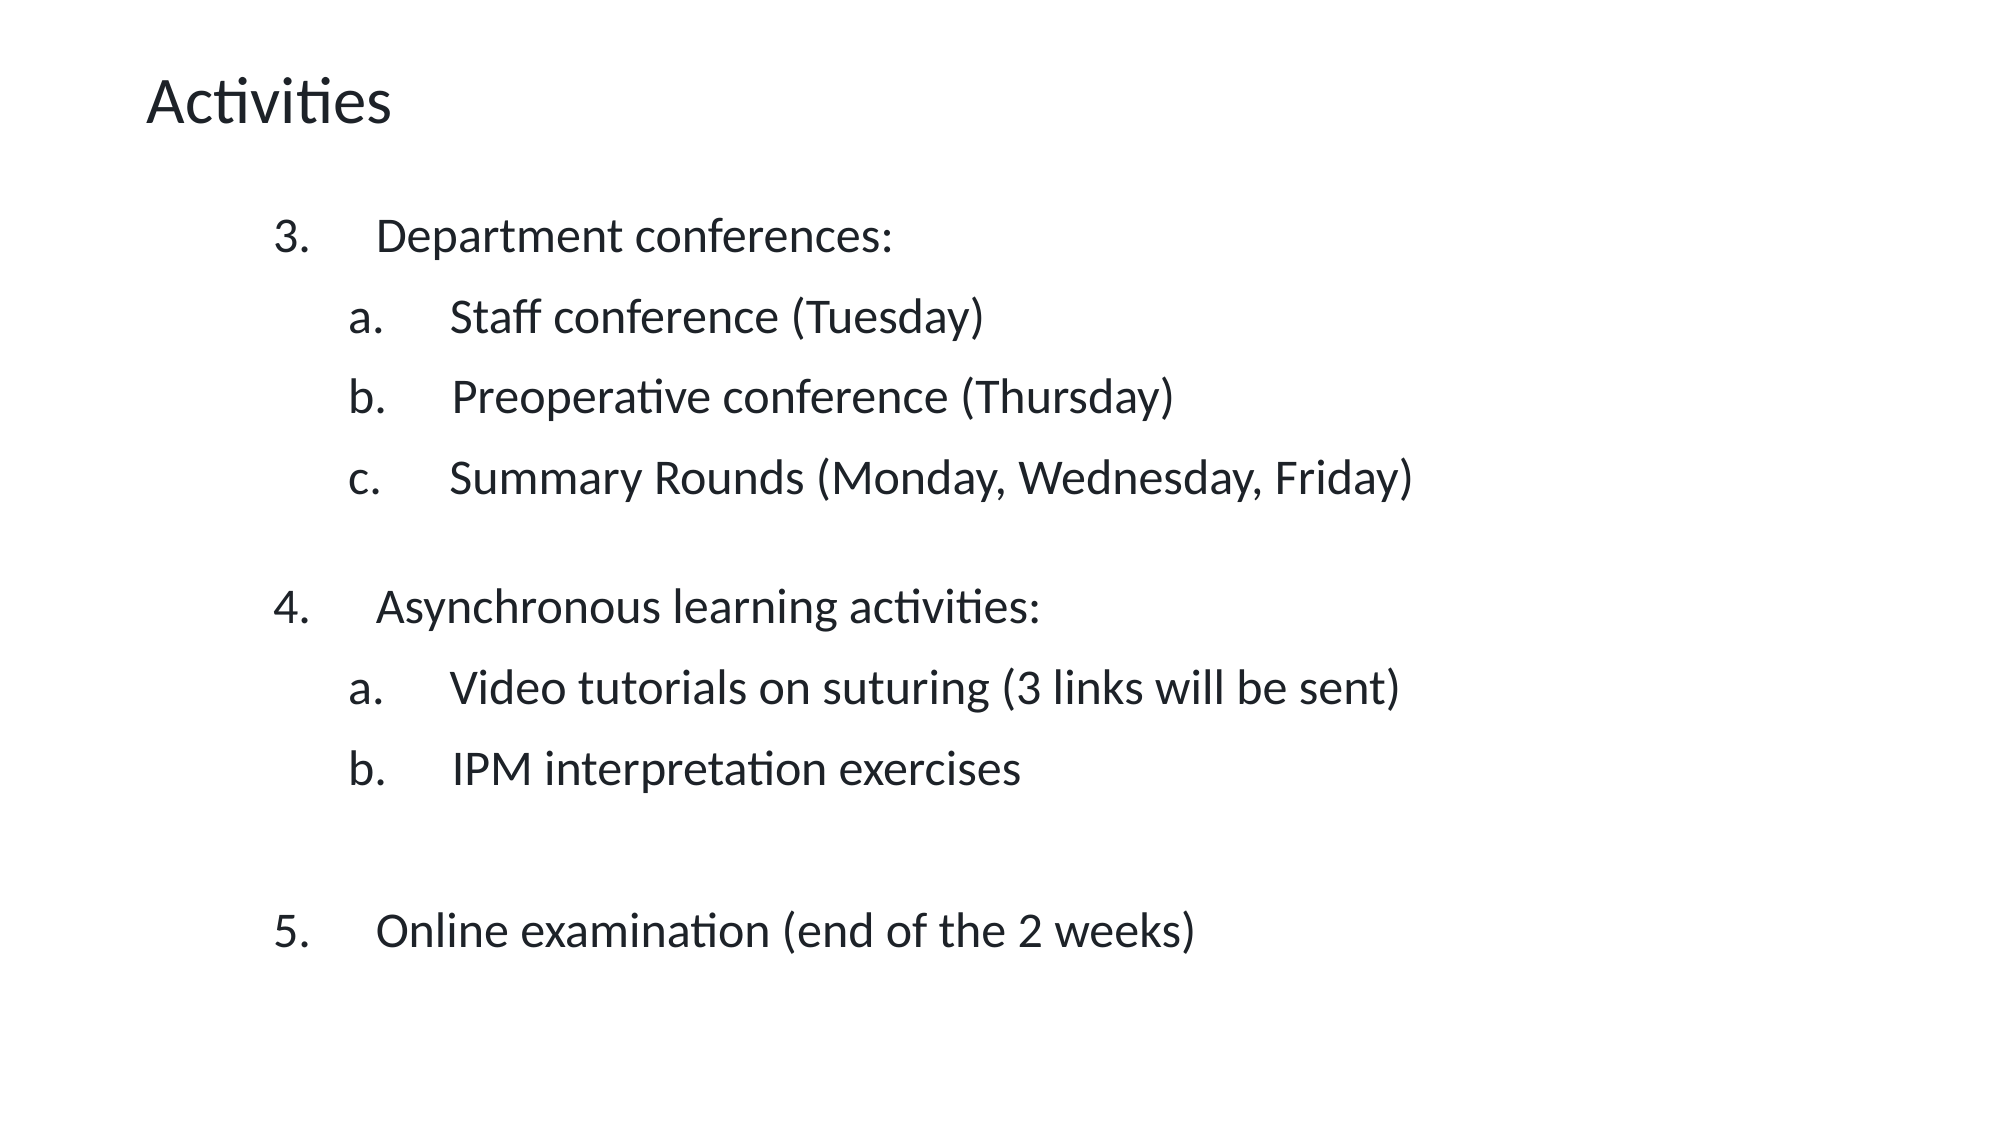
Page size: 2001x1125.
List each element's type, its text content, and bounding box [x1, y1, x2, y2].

text_box 3. Department conferences: a. Staff conference (Tuesday) b. Preoperative conference (Thursday) c. Summary Rounds (Monday, Wednesday, Friday) [183, 190, 1674, 513]
text_box 4. Asynchronous learning activities: a. Video tutorials on suturing (3 links will be sent) b. IPM interpretation exercises 5. Online examination (end of the 2 weeks) [183, 562, 1775, 1046]
text_box Activities [131, 43, 1132, 145]
